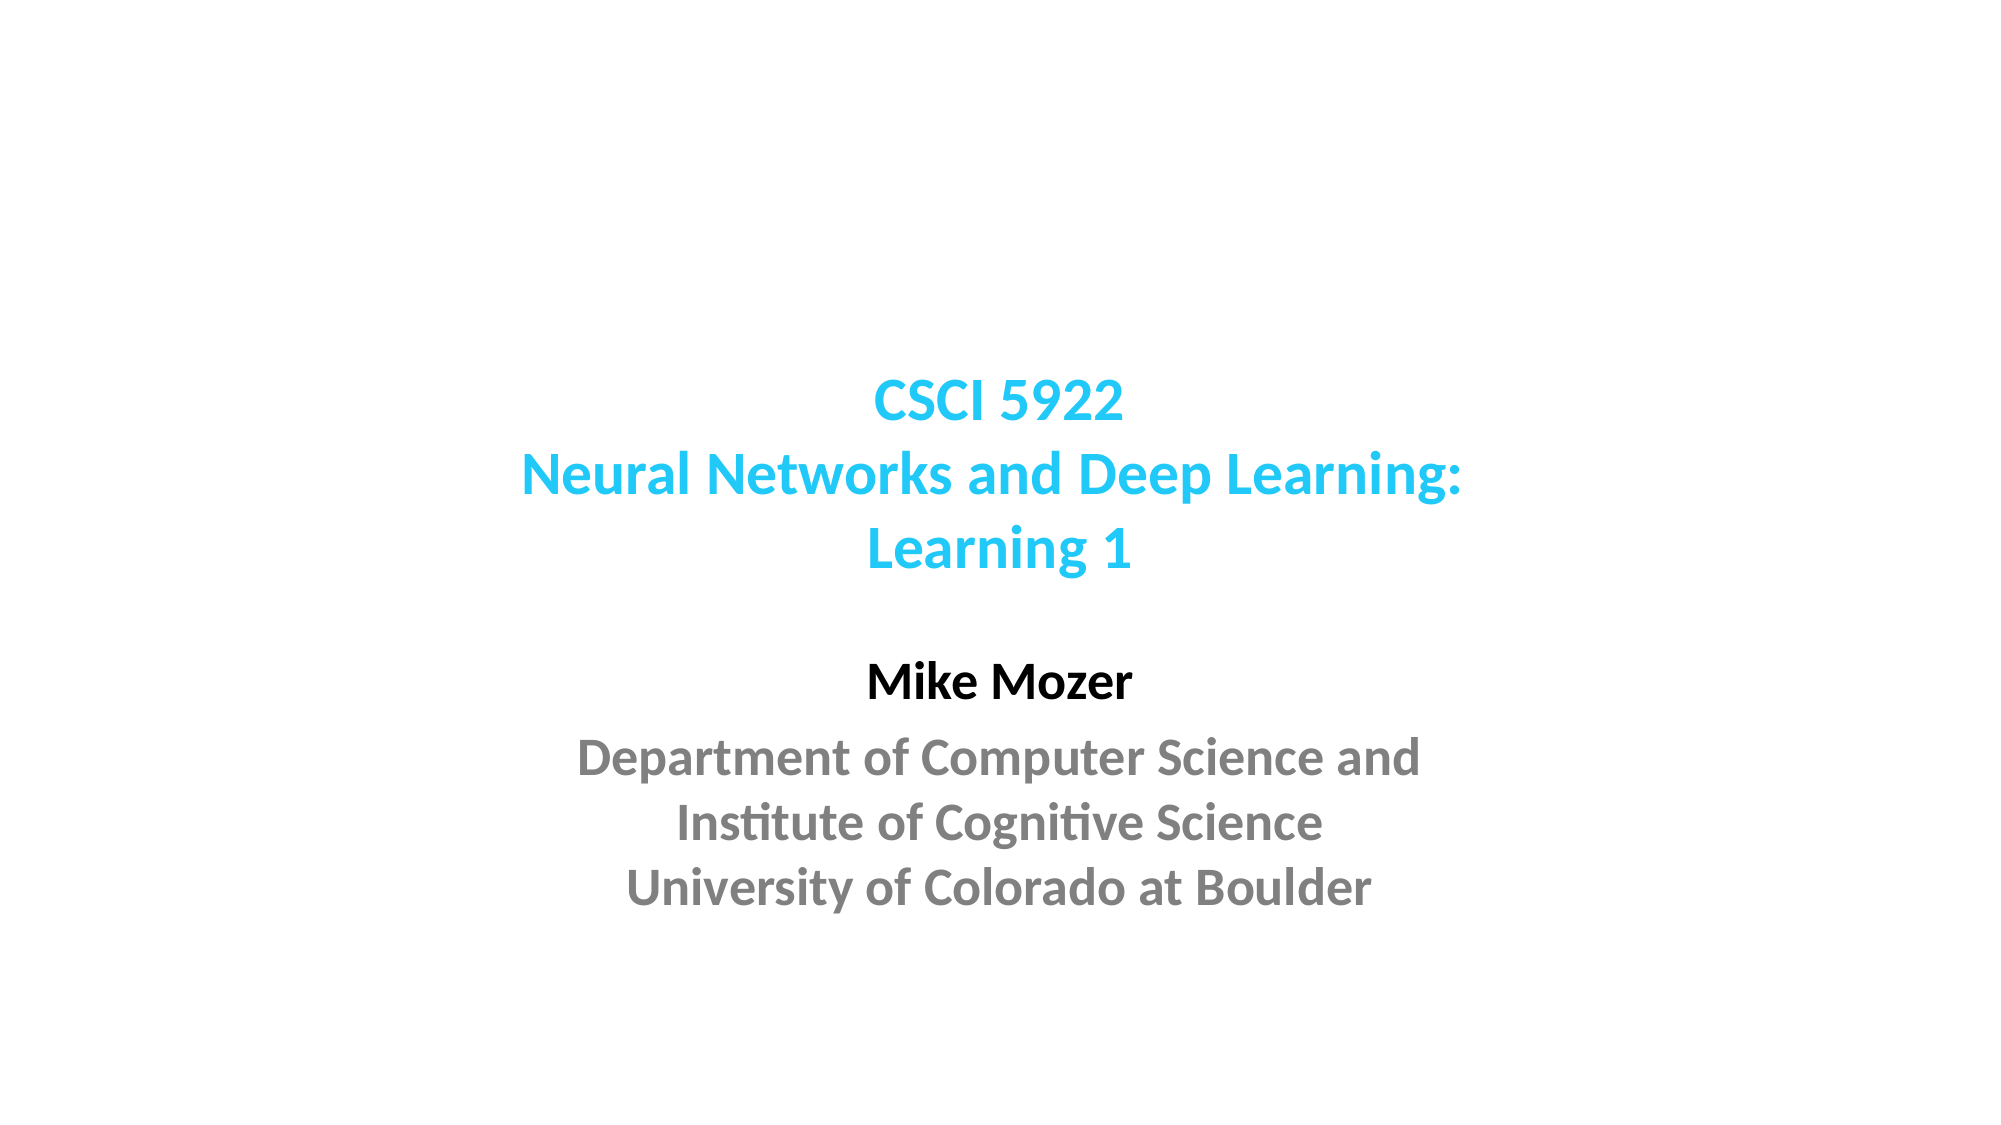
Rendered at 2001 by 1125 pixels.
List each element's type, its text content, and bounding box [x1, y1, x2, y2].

subtitle Mike Mozer Department of Computer Science and Institute of Cognitive Science University of Colorado at Boulder [300, 637, 1700, 925]
title CSCI 5922 Neural Networks and Deep Learning: Learning 1 [150, 349, 1850, 591]
